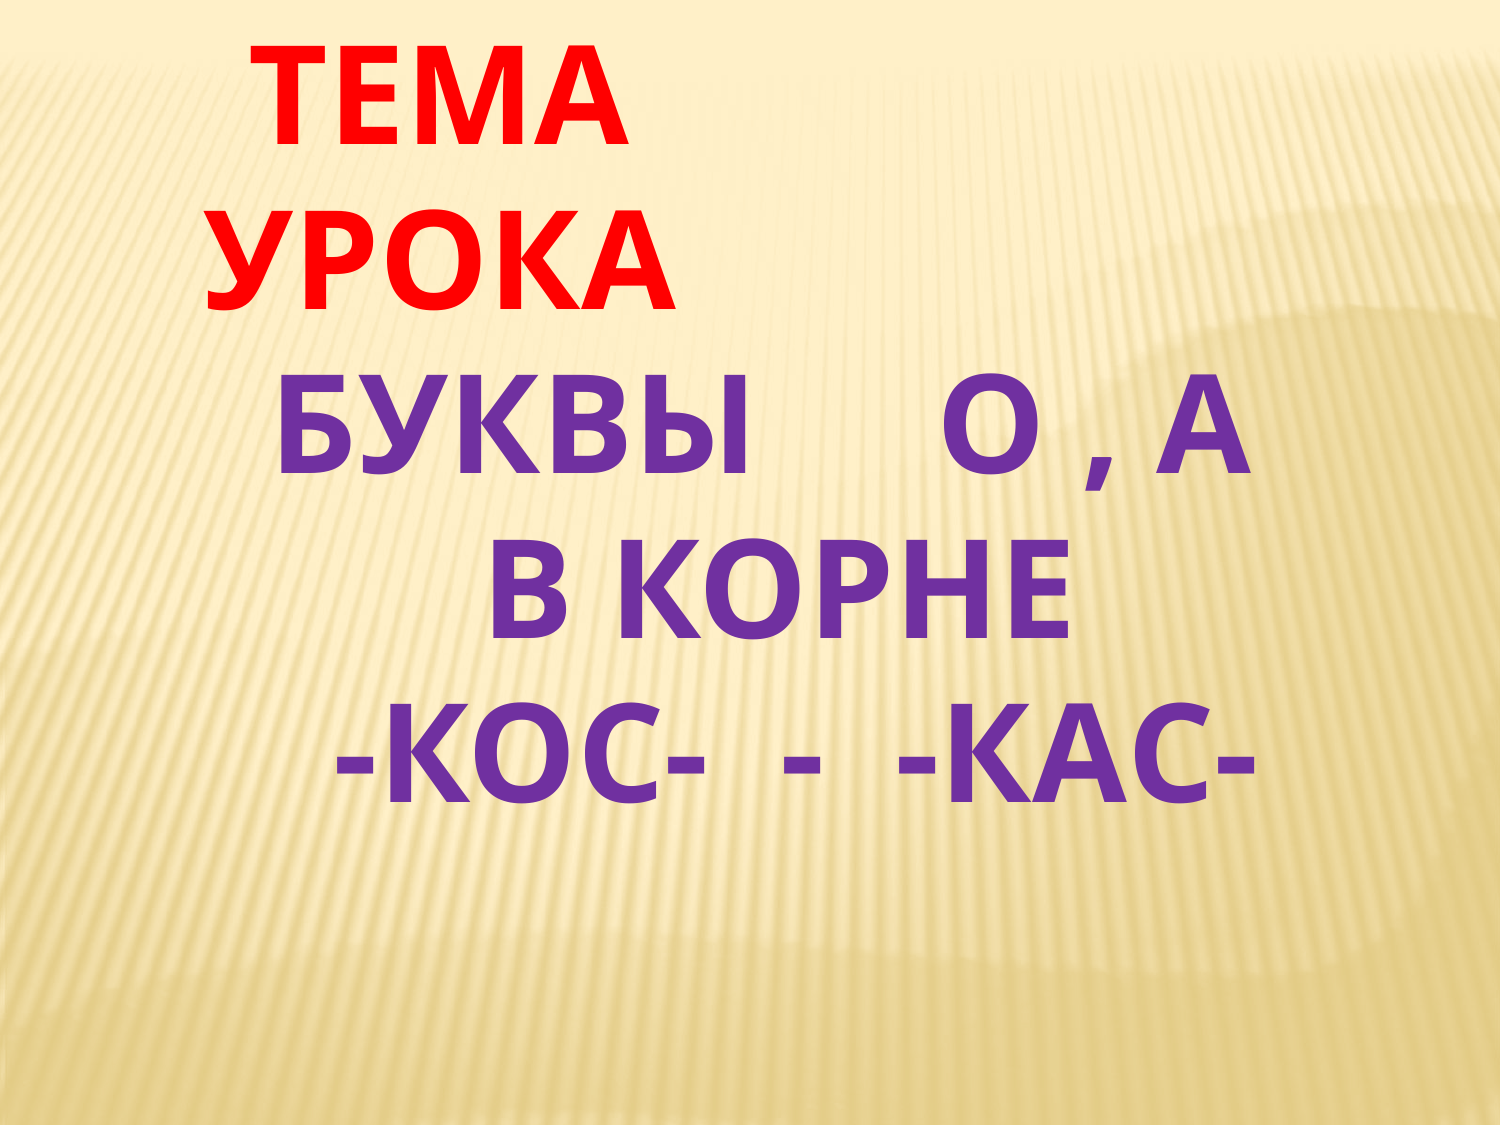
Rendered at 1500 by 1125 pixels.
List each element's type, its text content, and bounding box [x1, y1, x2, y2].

text_box Тема урока [0, 0, 879, 345]
text_box Буквы О , А в корне -кос- - -кас- [140, 328, 1454, 838]
